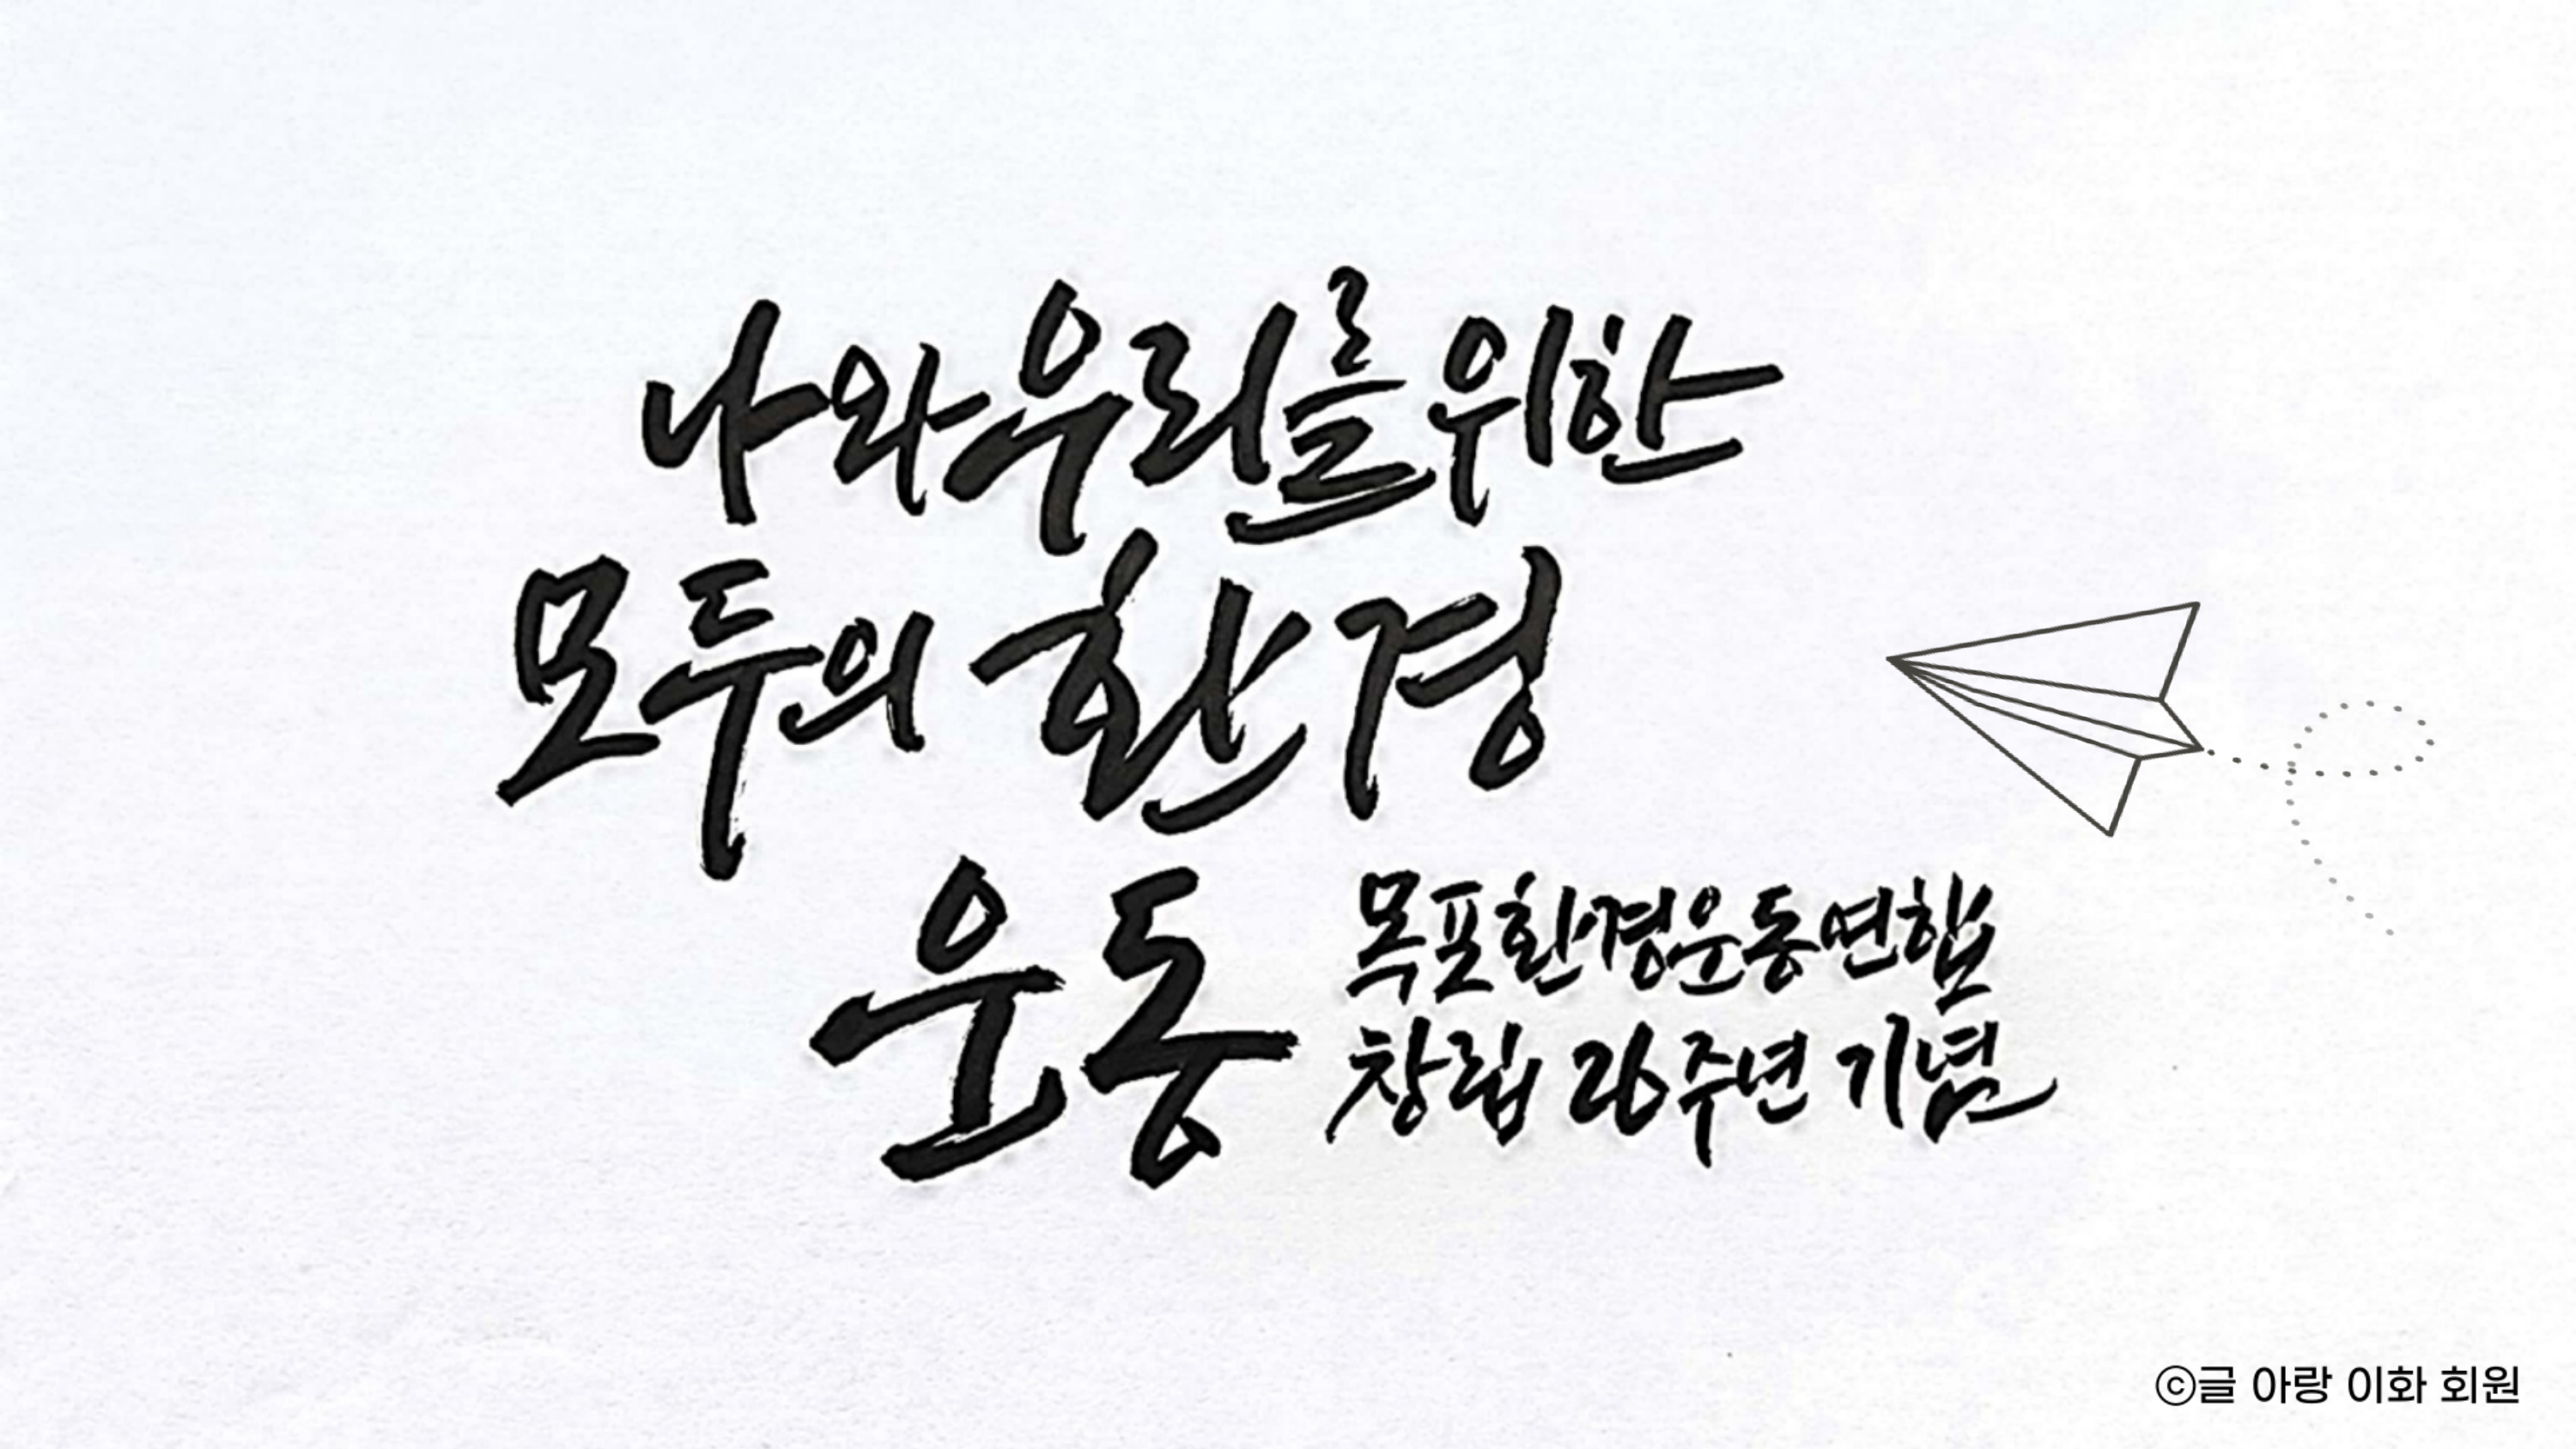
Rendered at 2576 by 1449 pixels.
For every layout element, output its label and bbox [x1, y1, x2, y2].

text_box [1807, 506, 2504, 973]
picture [2140, 1343, 2562, 1449]
text_box [0, 0, 2576, 1449]
